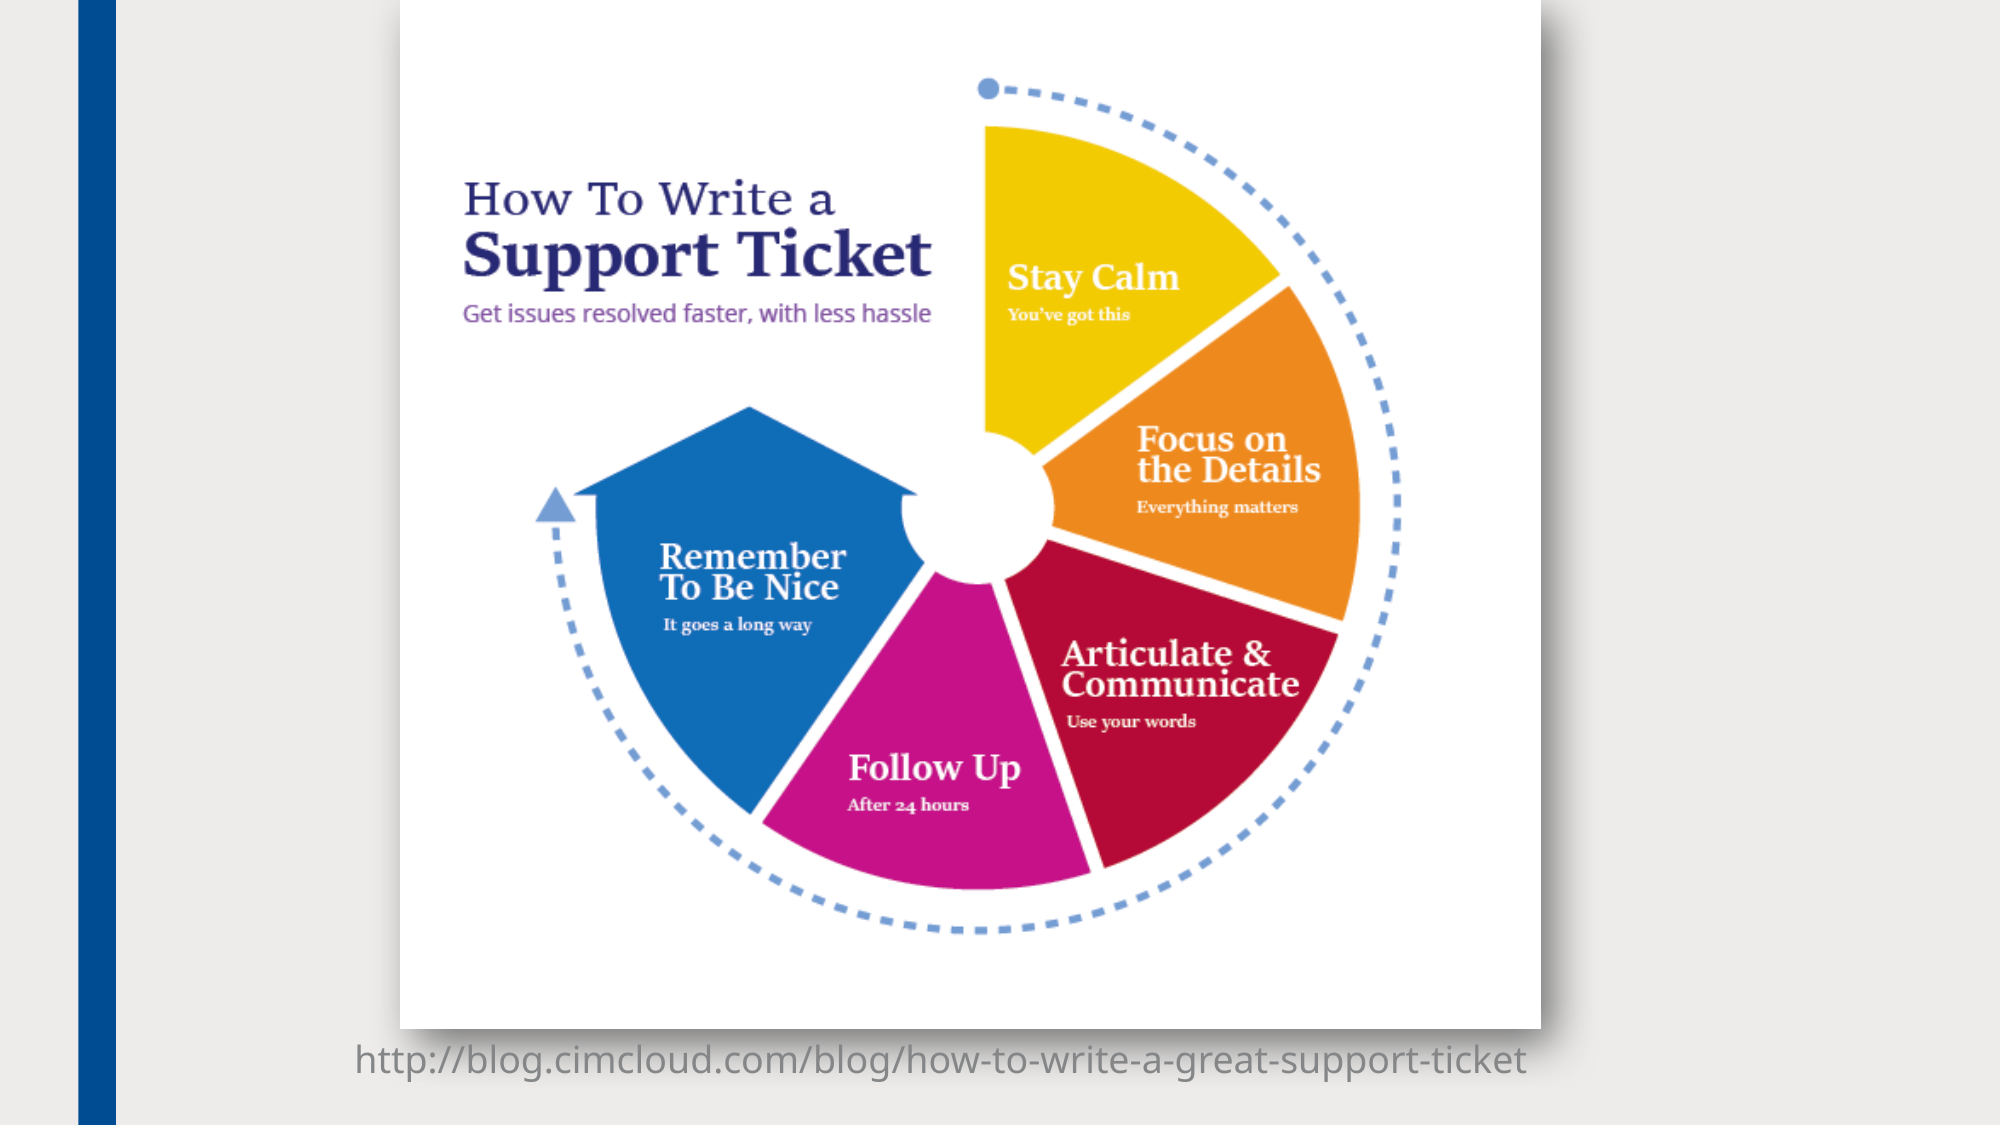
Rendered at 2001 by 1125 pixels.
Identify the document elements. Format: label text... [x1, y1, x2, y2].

picture [400, 0, 1541, 1029]
text_box http://blog.cimcloud.com/blog/how-to-write-a-great-support-ticket [339, 1028, 1543, 1089]
